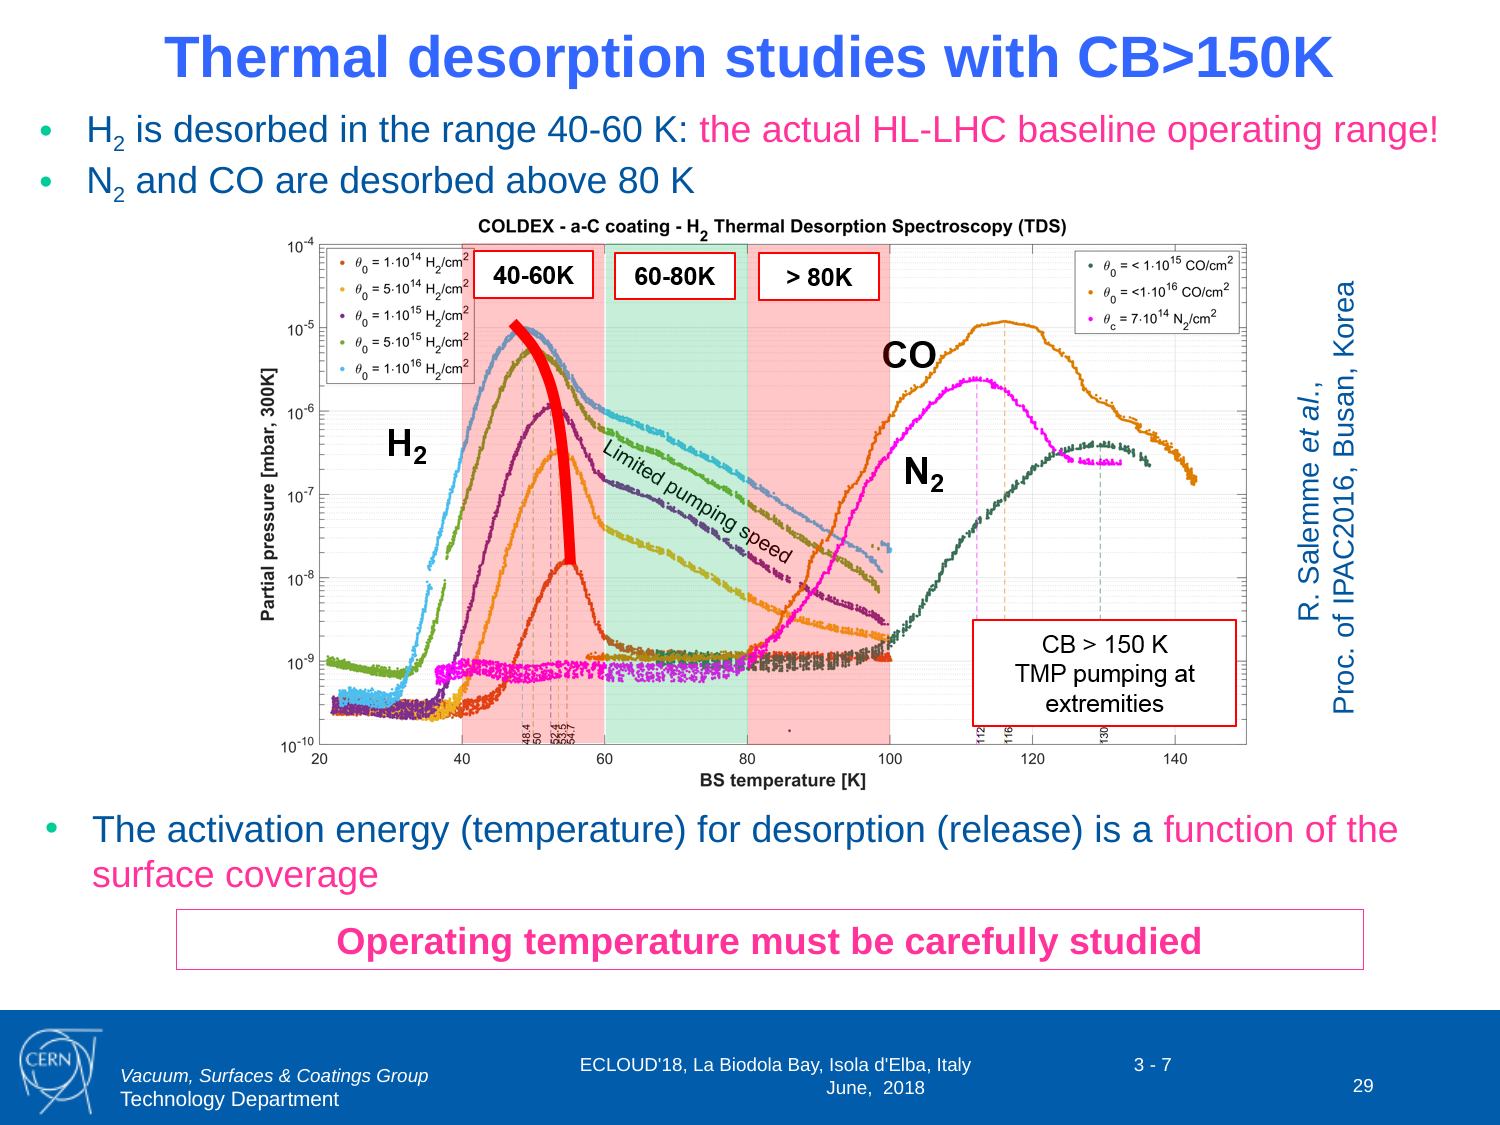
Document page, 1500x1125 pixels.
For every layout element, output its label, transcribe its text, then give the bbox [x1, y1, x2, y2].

text_box Operating temperature must be carefully studied [176, 909, 1364, 970]
picture [244, 203, 1262, 793]
text_box Thermal desorption studies with CB>150K [0, 11, 1500, 97]
slide_number 29 [1311, 1051, 1389, 1119]
text_box R. Salemme et al., Proc. of IPAC2016, Busan, Korea [1281, 265, 1367, 731]
text_box H2 is desorbed in the range 40-60 K: the actual HL-LHC baseline operating range! N2 and CO are desorbed above 80 K [24, 97, 1476, 215]
footer ECLOUD'18, La Biodola Bay, Isola d'Elba, Italy 3 - 7 June, 2018 [553, 1045, 1199, 1106]
text_box The activation energy (temperature) for desorption (release) is a function of the surface coverage [30, 797, 1438, 903]
